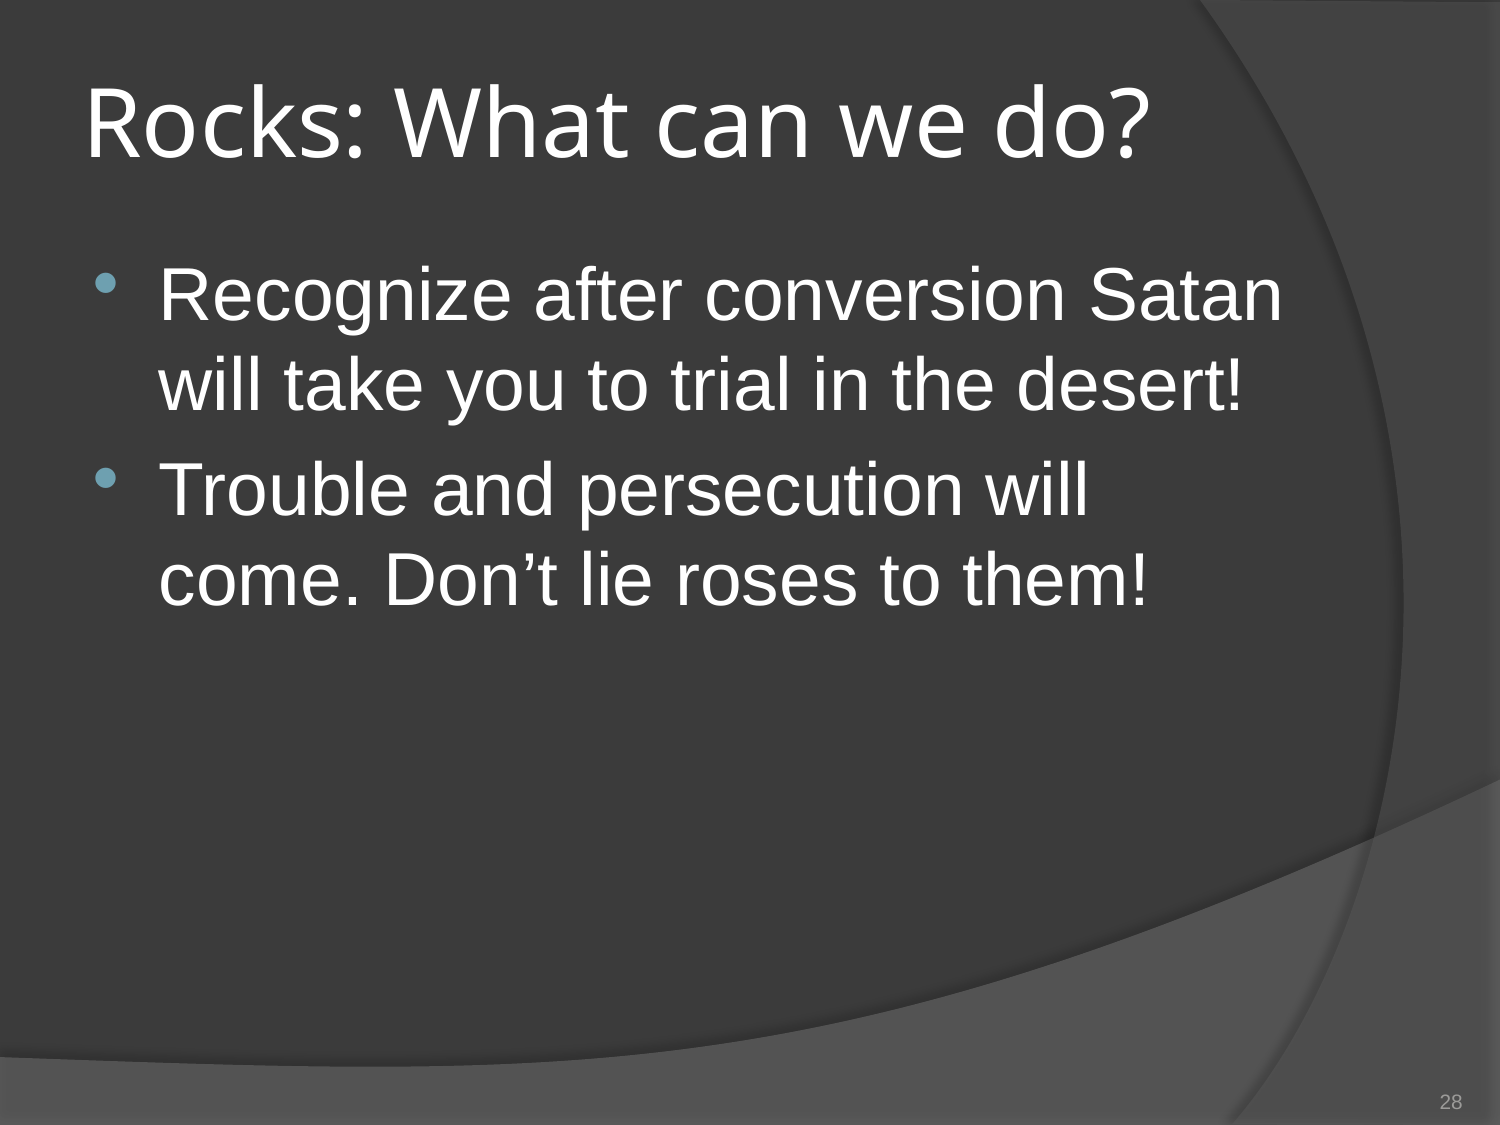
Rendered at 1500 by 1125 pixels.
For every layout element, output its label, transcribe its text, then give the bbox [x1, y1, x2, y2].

slide_number 28 [1337, 1053, 1463, 1114]
title Rocks: What can we do? [75, 24, 1300, 213]
list Recognize after conversion Satan will take you to trial in the desert! Trouble and persecution will come. Don’t lie roses to them! [75, 237, 1313, 1050]
